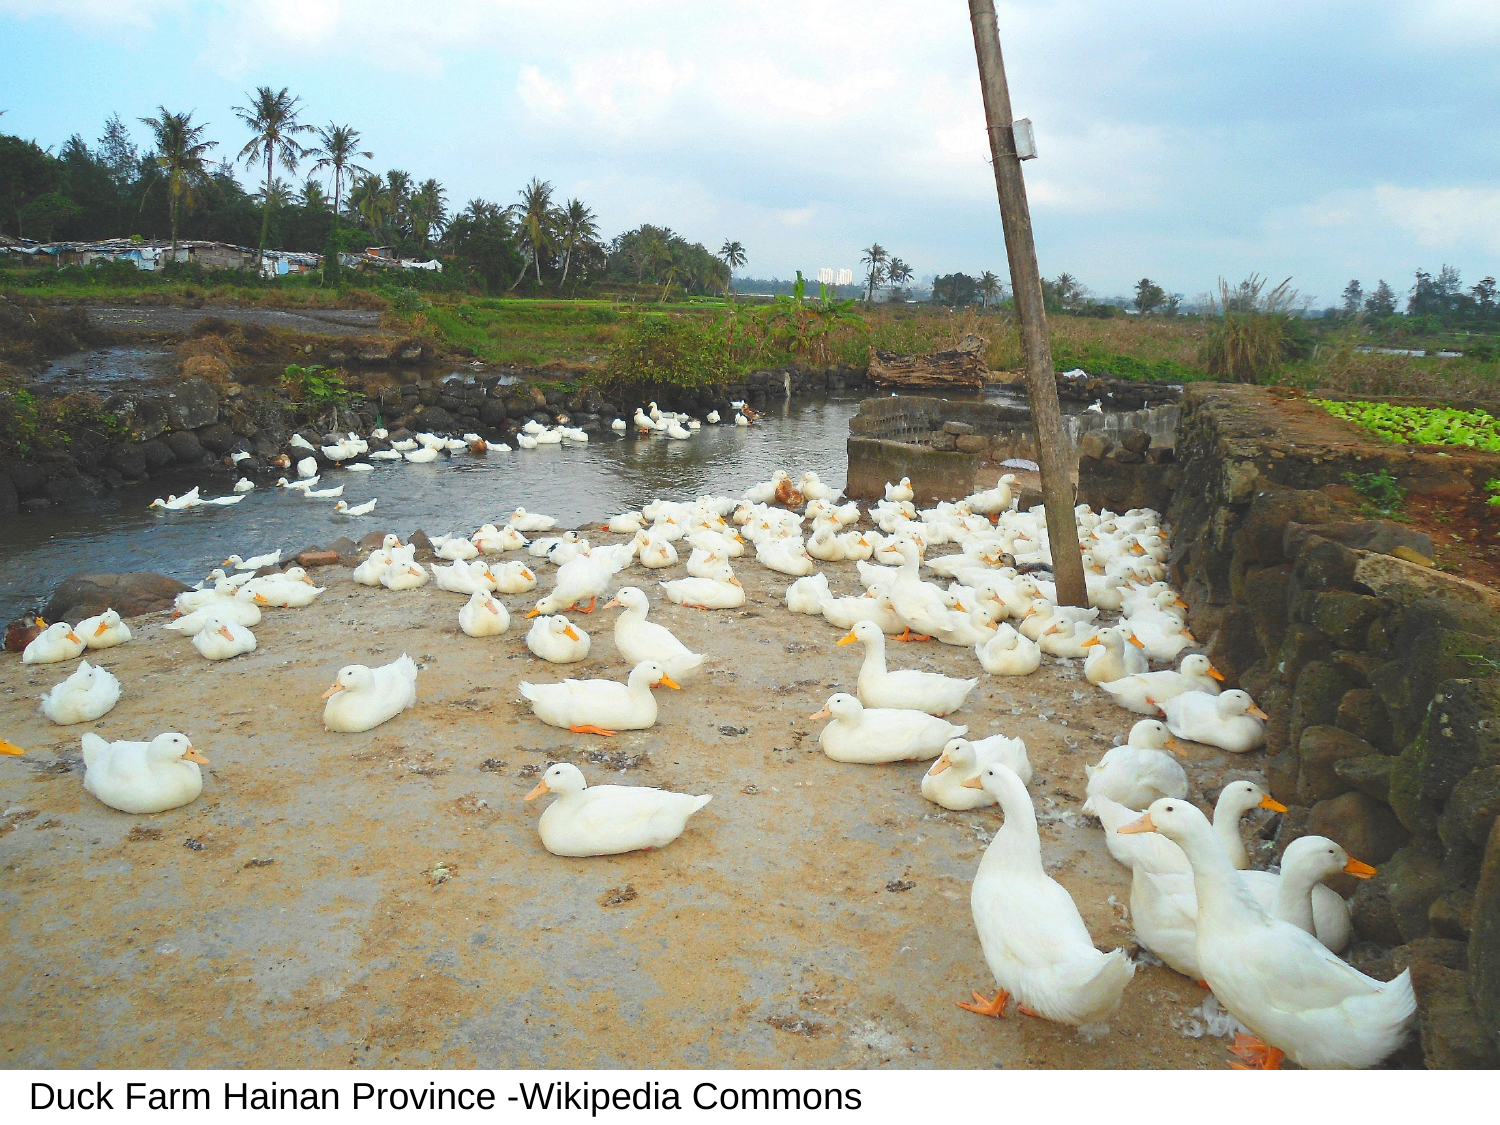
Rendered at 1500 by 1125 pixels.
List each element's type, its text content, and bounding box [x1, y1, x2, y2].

picture [0, 0, 1500, 1071]
text_box Duck Farm Hainan Province -Wikipedia Commons [13, 1080, 878, 1125]
